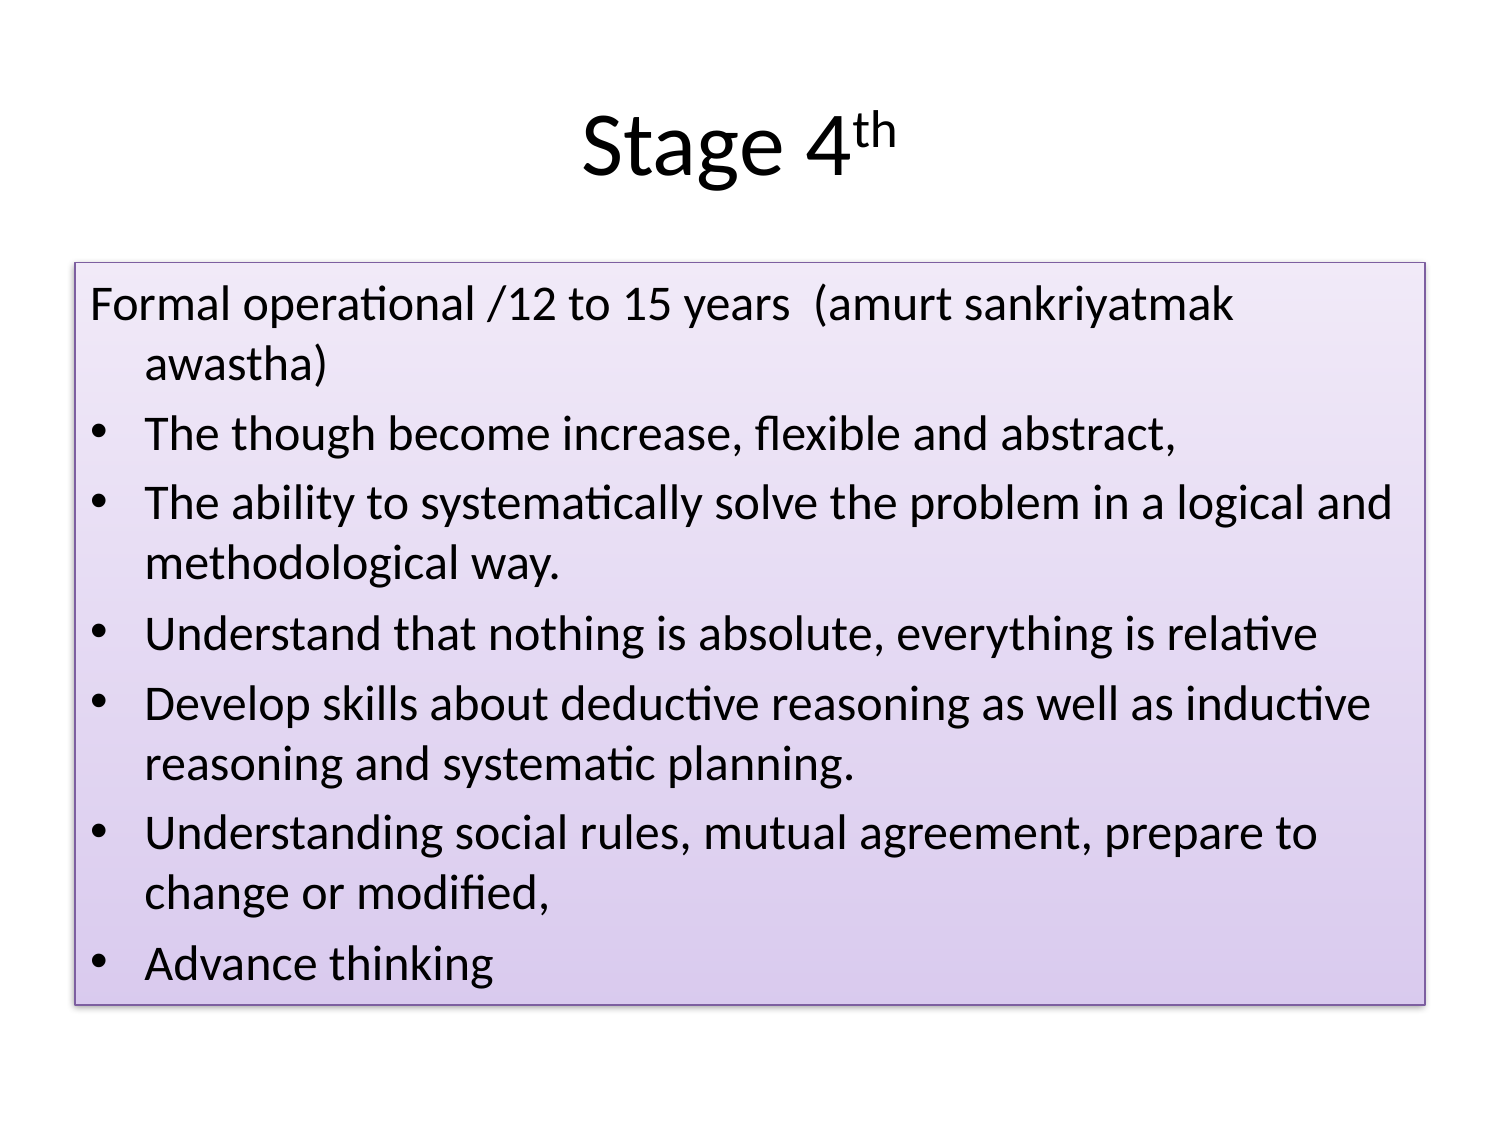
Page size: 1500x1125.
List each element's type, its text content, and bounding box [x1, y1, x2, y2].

list Formal operational /12 to 15 years (amurt sankriyatmak awastha) The though become increase, flexible and abstract, The ability to systematically solve the problem in a logical and methodological way. Understand that nothing is absolute, everything is relative Develop skills about deductive reasoning as well as inductive reasoning and systematic planning. Understanding social rules, mutual agreement, prepare to change or modified, Advance thinking [74, 262, 1426, 1006]
title Stage 4th [75, 45, 1425, 233]
